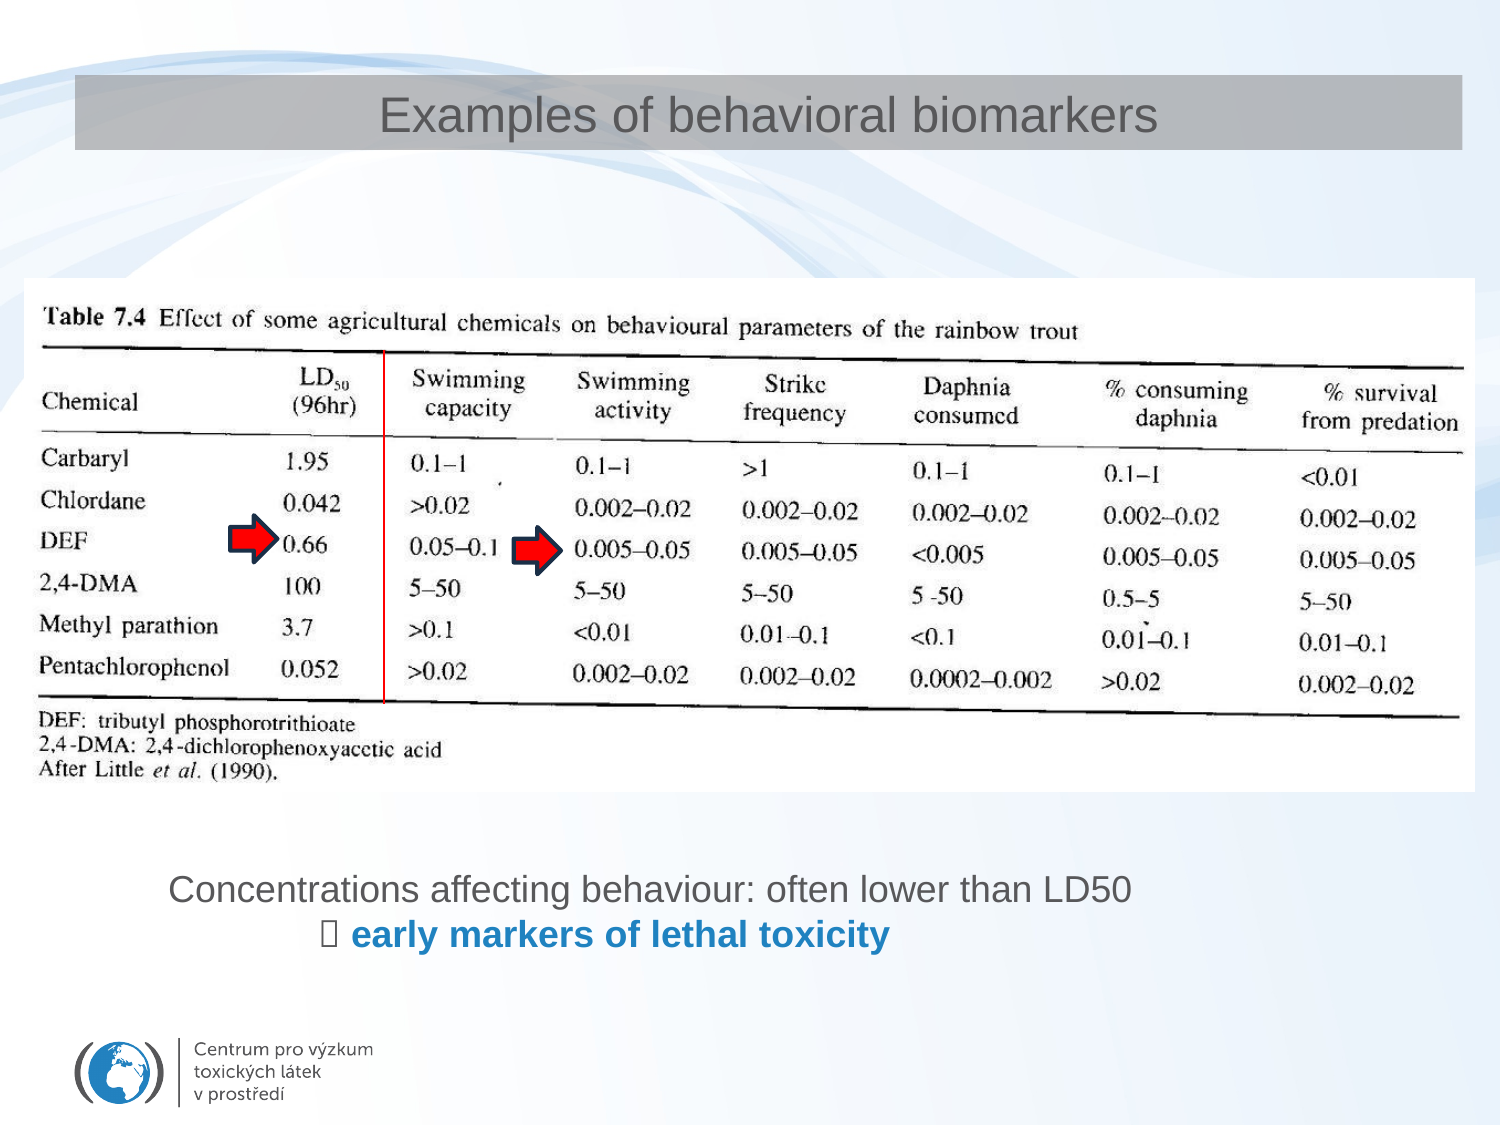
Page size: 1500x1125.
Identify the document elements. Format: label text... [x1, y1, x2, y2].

text_box Concentrations affecting behaviour: often lower than LD50  early markers of lethal toxicity [153, 857, 1158, 963]
title Examples of behavioral biomarkers [75, 75, 1463, 150]
picture [0, 0, 1500, 1125]
